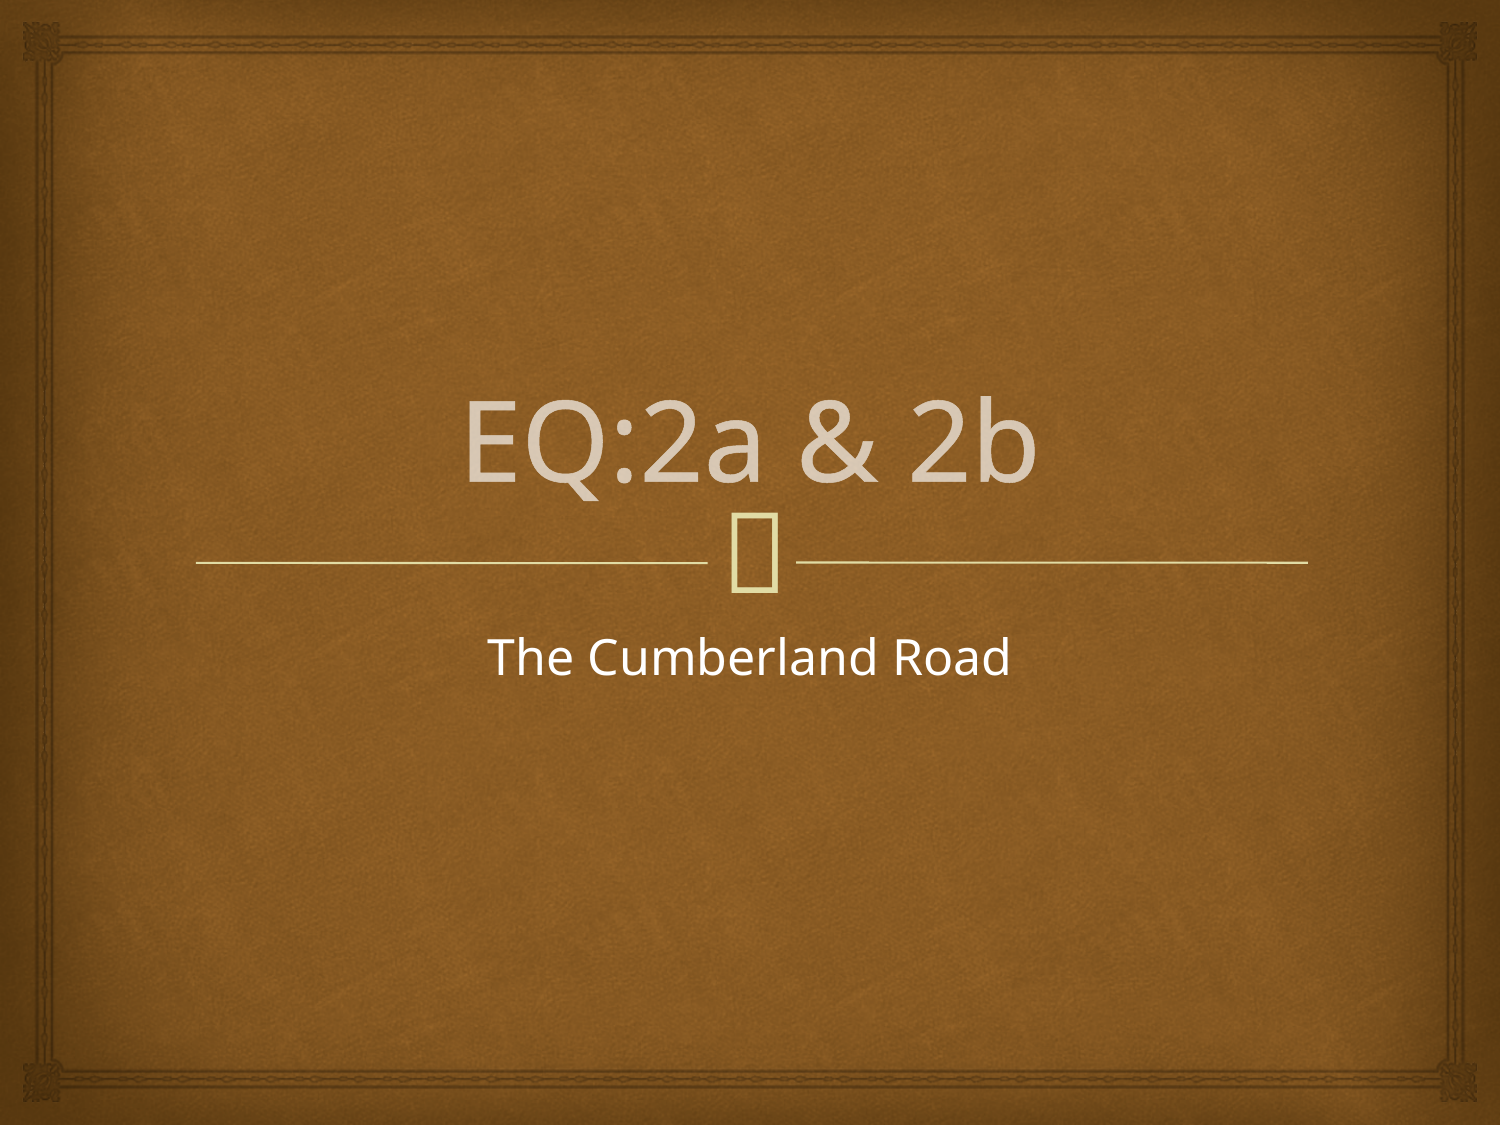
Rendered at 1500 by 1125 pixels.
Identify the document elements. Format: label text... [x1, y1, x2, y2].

picture [0, 0, 1500, 1125]
subtitle The Cumberland Road [225, 618, 1275, 906]
title EQ:2a & 2b [194, 227, 1306, 512]
